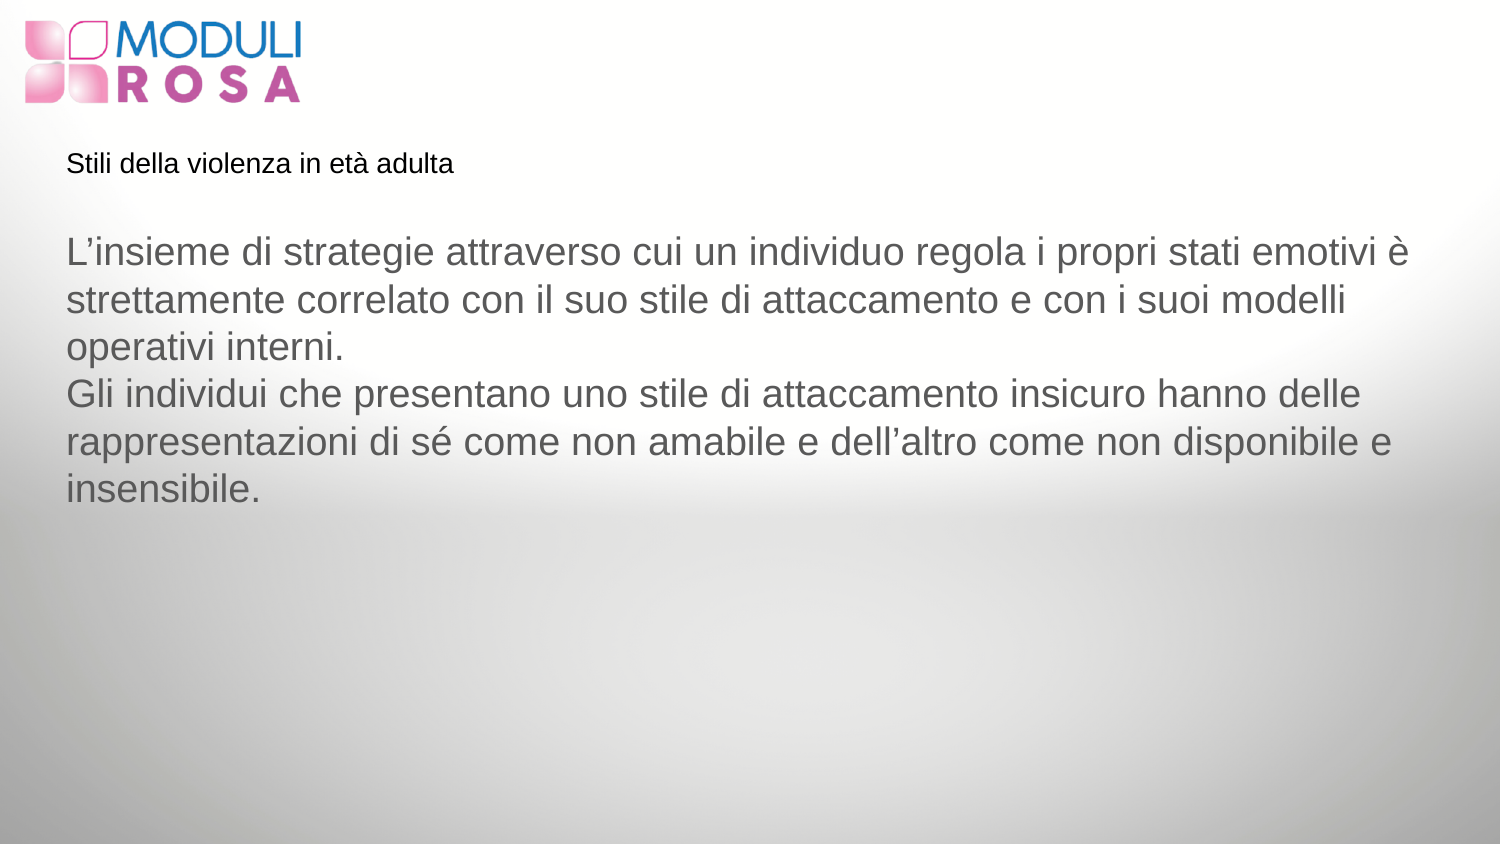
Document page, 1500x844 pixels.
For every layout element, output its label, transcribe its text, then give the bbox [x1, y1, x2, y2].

subtitle L’insieme di strategie attraverso cui un individuo regola i propri stati emotivi è strettamente correlato con il suo stile di attaccamento e con i suoi modelli operativi interni. Gli individui che presentano uno stile di attaccamento insicuro hanno delle rappresentazioni di sé come non amabile e dell’altro come non disponibile e insensibile. [51, 211, 1449, 800]
title Stili della violenza in età adulta [51, 130, 1449, 195]
picture [0, 0, 1500, 844]
